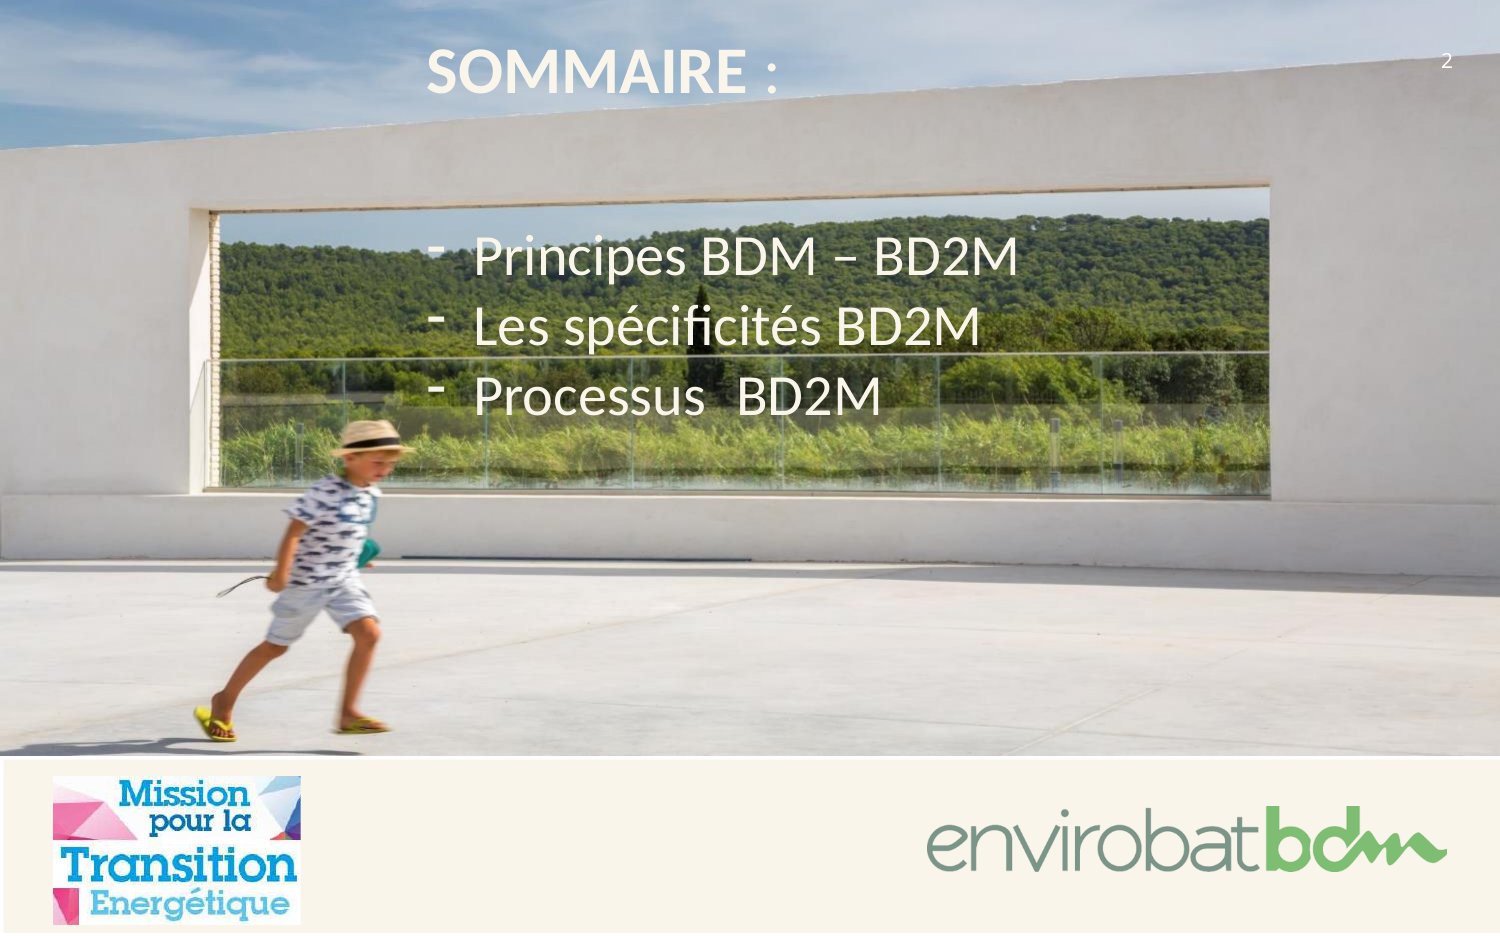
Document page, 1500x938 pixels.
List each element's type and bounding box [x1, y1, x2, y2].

picture [926, 806, 1448, 884]
picture [0, 0, 1500, 756]
text_box [3, 762, 1500, 933]
picture [52, 776, 301, 926]
